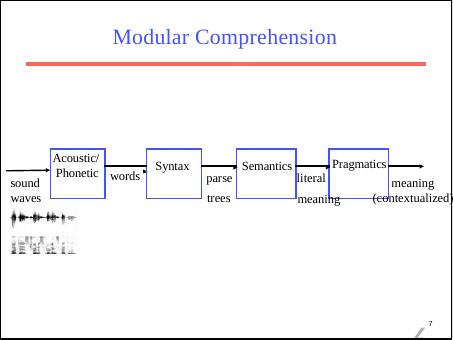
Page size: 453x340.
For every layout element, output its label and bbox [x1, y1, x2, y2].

text_box [0, 0, 453, 340]
